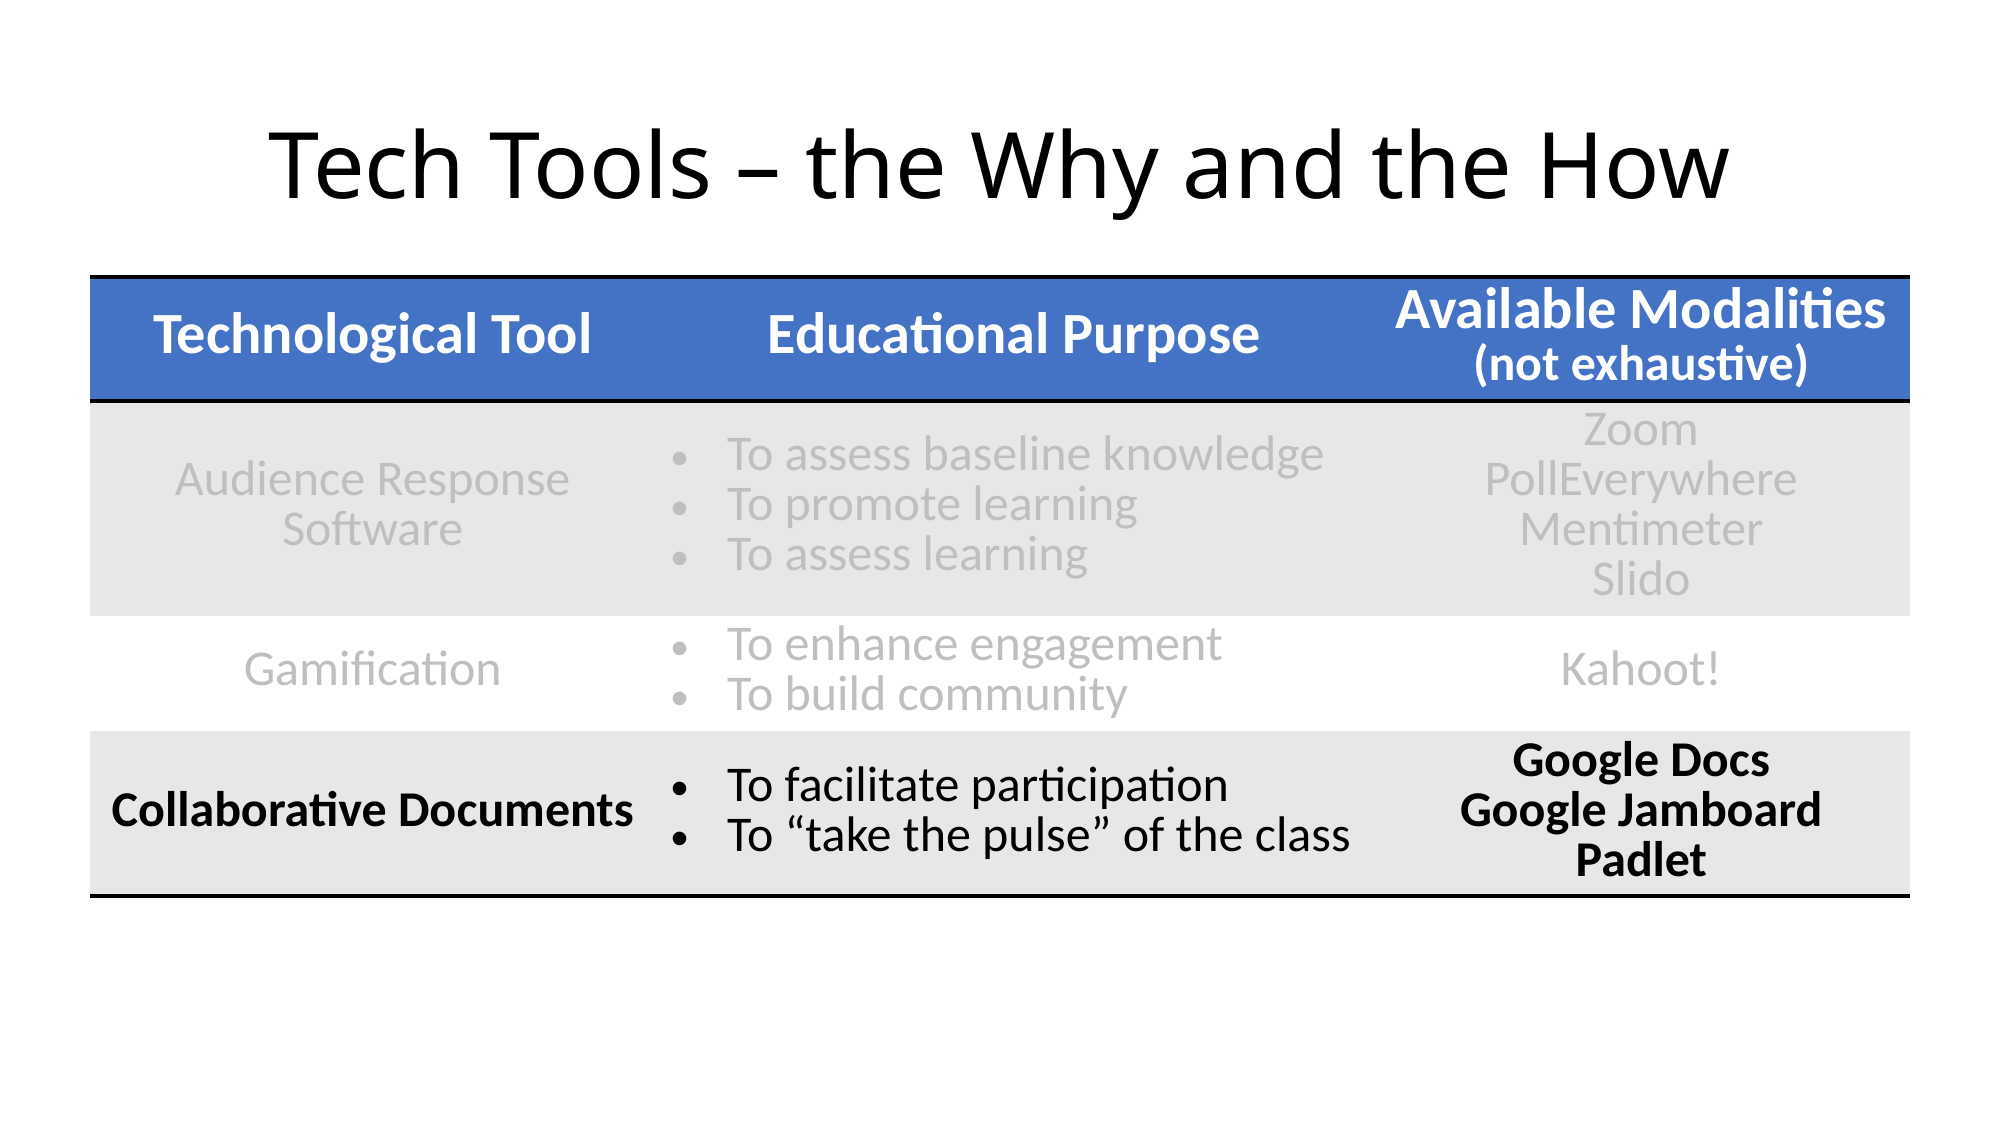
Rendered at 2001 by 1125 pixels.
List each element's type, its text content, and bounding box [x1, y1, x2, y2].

table_cell Google Docs Google Jamboard Padlet [1373, 731, 1910, 894]
table_header Technological Tool [90, 279, 656, 399]
table_header Educational Purpose [656, 279, 1373, 399]
table_cell To facilitate participation To “take the pulse” of the class [656, 731, 1373, 894]
table_cell Kahoot! [1373, 616, 1910, 731]
table_header Available Modalities (not exhaustive) [1373, 279, 1910, 399]
table_cell Gamification [90, 616, 656, 731]
table_cell Collaborative Documents [90, 731, 656, 894]
table_cell Audience Response Software [90, 403, 656, 616]
table_cell To assess baseline knowledge To promote learning To assess learning [656, 403, 1373, 616]
table_cell Zoom PollEverywhere Mentimeter Slido [1373, 403, 1910, 616]
title Tech Tools – the Why and the How [137, 59, 1863, 275]
table_cell To enhance engagement To build community [656, 616, 1373, 731]
